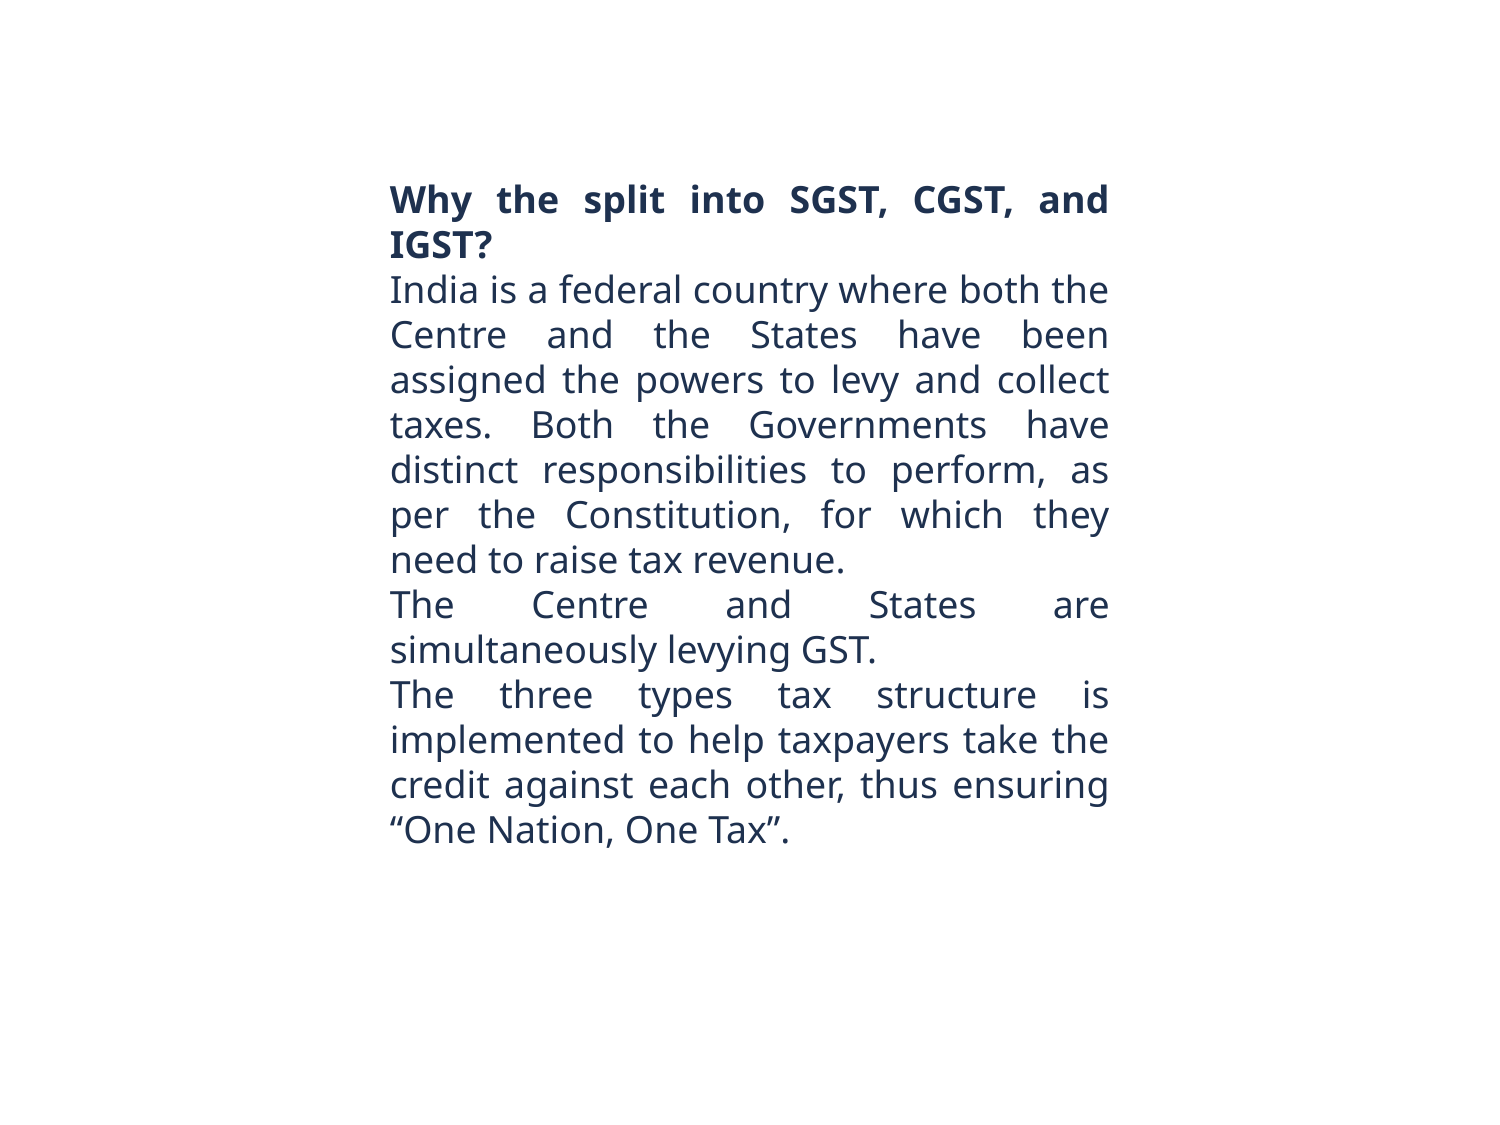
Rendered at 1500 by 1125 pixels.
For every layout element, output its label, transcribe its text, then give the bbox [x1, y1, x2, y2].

text_box Why the split into SGST, CGST, and IGST? India is a federal country where both the Centre and the States have been assigned the powers to levy and collect taxes. Both the Governments have distinct responsibilities to perform, as per the Constitution, for which they need to raise tax revenue. The Centre and States are simultaneously levying GST. The three types tax structure is implemented to help taxpayers take the credit against each other, thus ensuring “One Nation, One Tax”. [374, 168, 1125, 949]
